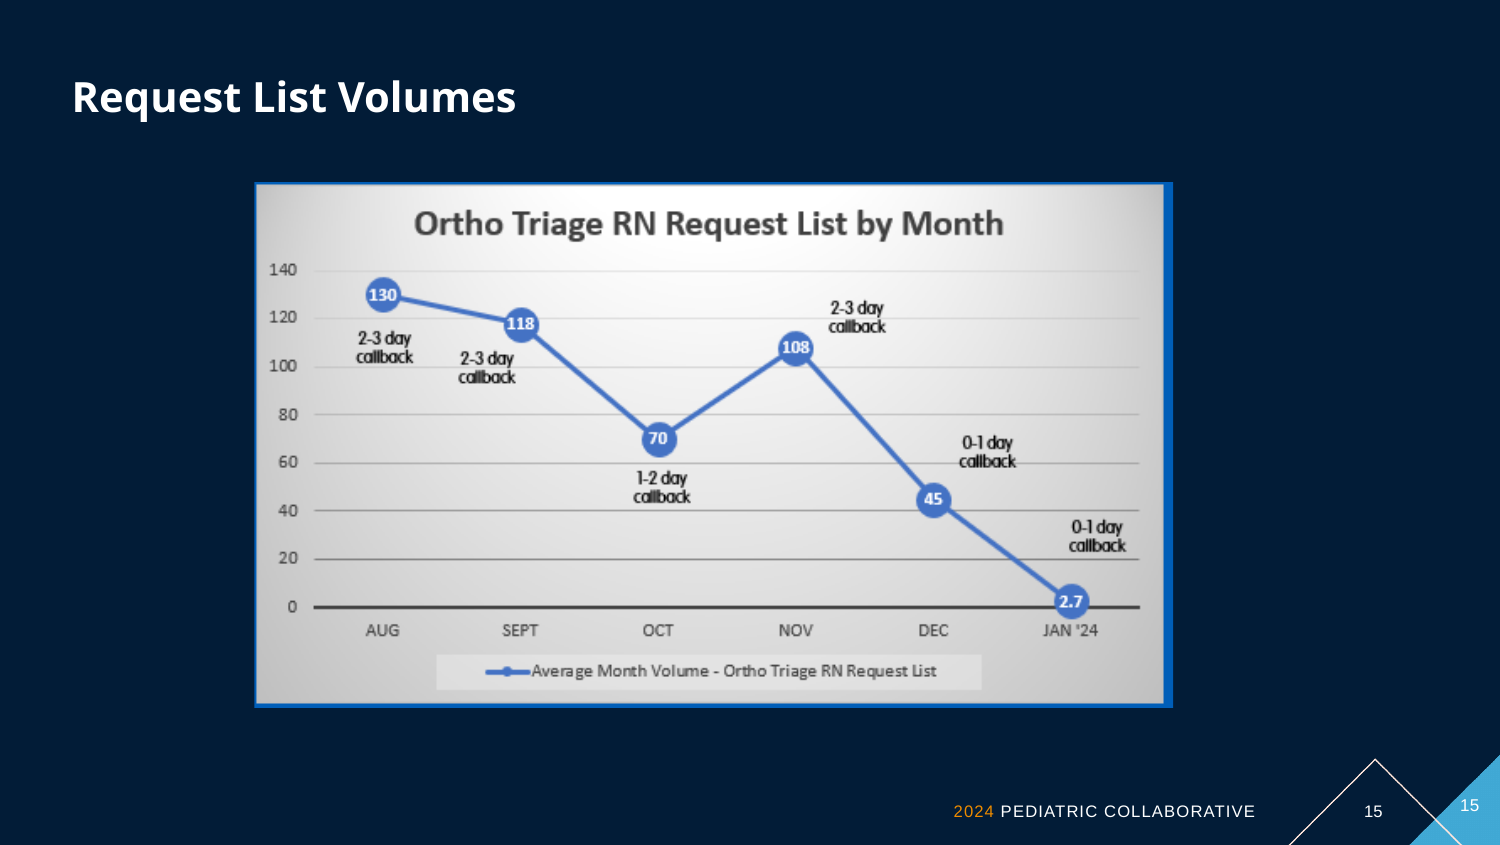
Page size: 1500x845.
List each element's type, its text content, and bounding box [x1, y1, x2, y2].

slide_number 15 [1439, 786, 1500, 833]
picture [254, 182, 1500, 845]
title Request List Volumes [71, 70, 1432, 212]
